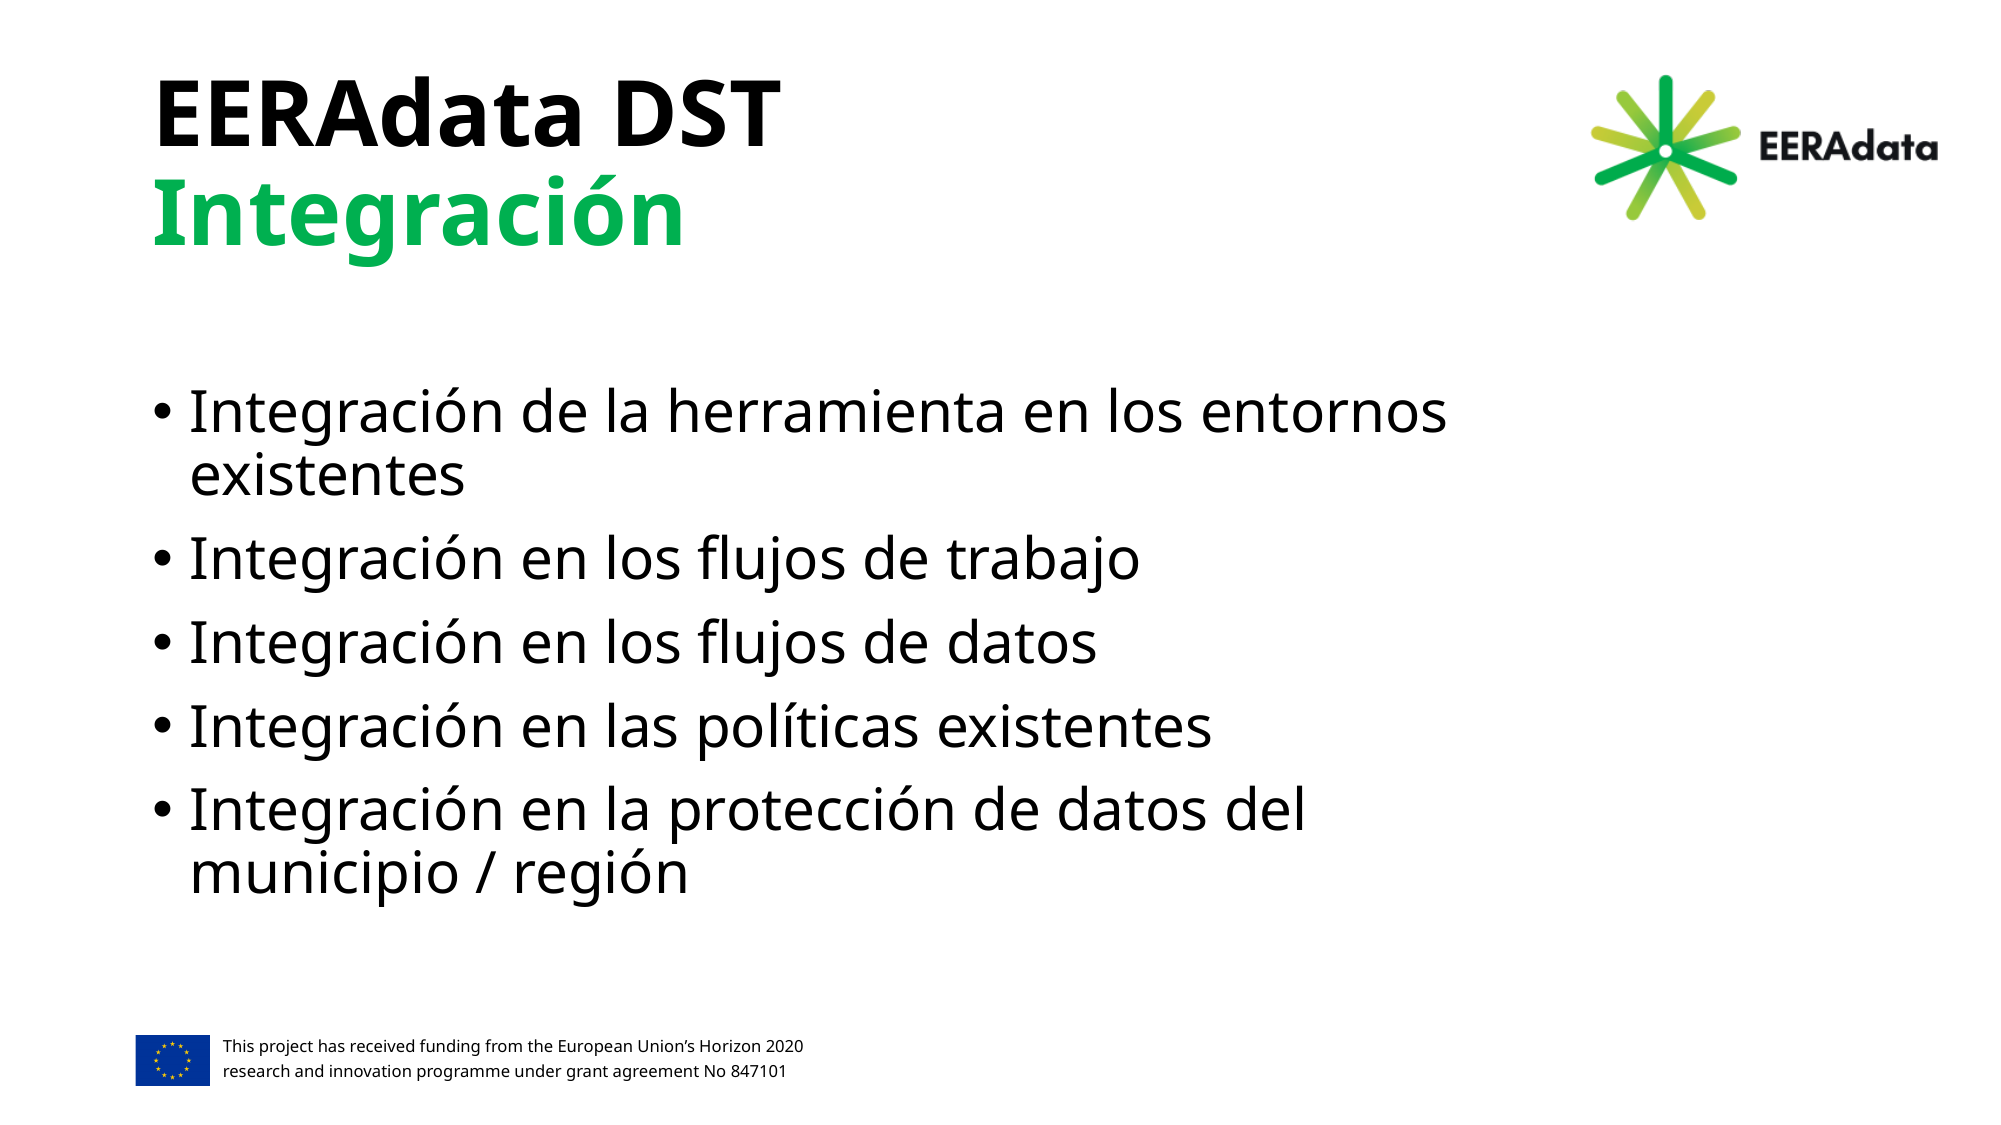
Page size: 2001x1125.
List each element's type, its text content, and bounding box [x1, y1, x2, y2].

list Integración de la herramienta en los entornos existentes Integración en los flujos de trabajo Integración en los flujos de datos Integración en las políticas existentes Integración en la protección de datos del municipio / región [137, 375, 1532, 1089]
title EERAdata DST Integración [137, 59, 1863, 278]
